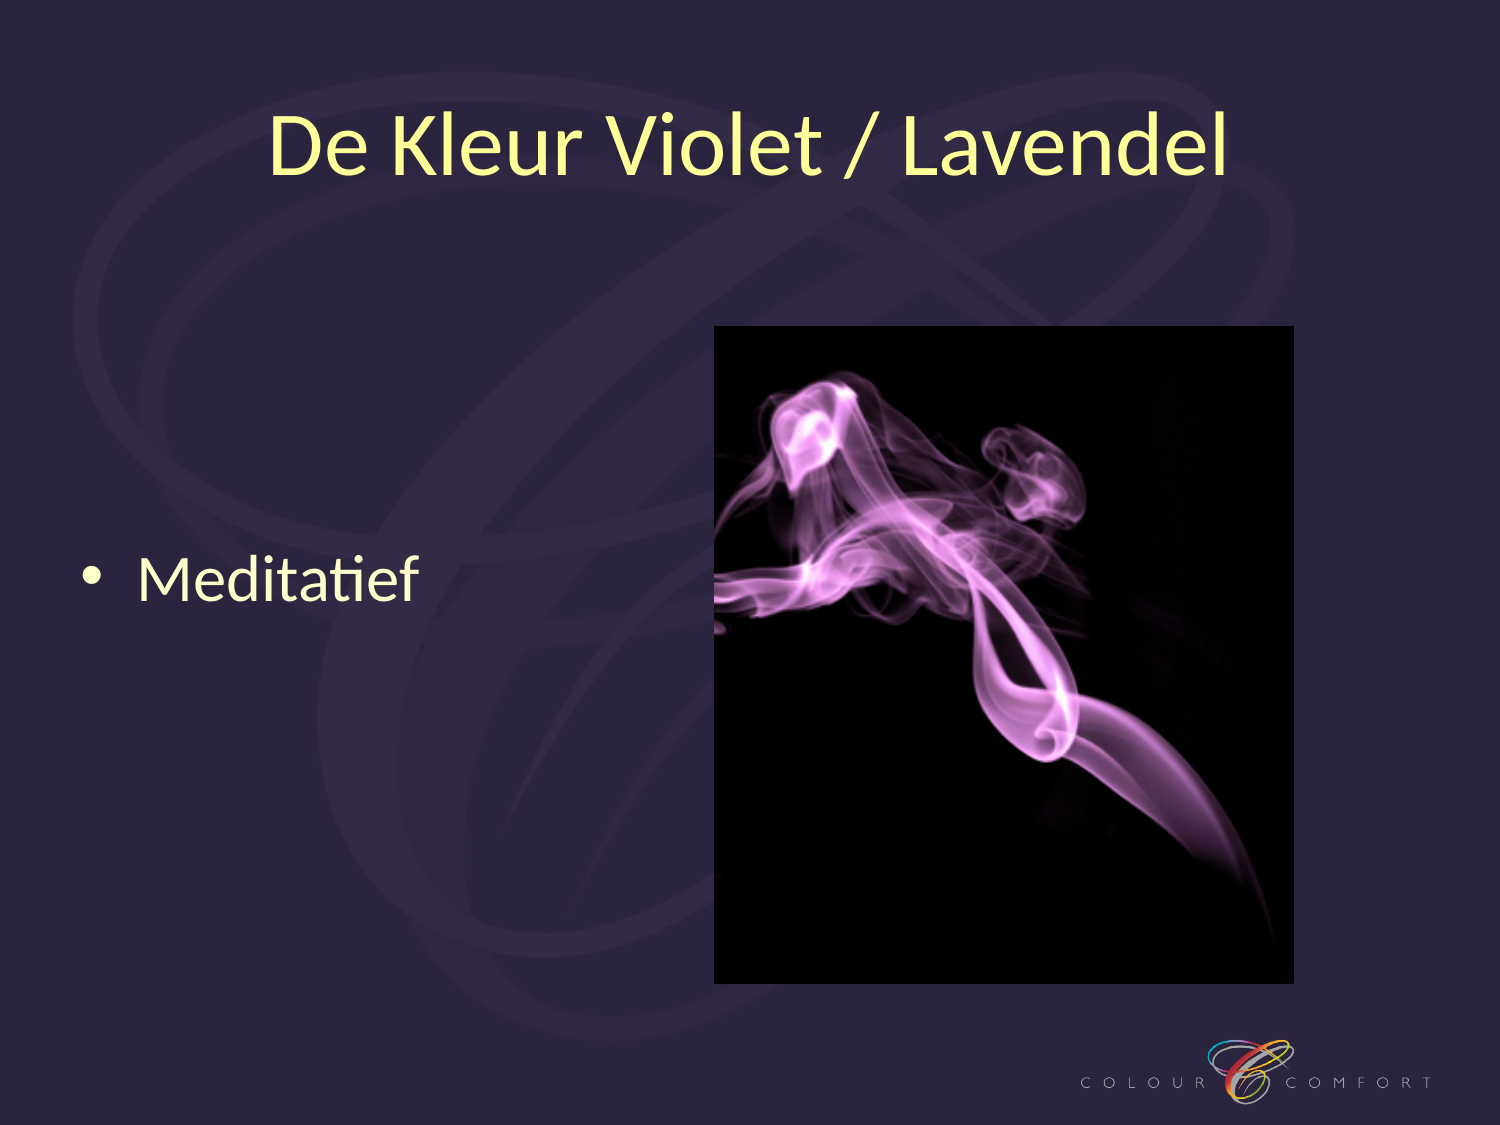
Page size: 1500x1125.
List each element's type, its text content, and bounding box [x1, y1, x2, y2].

picture [0, 0, 1500, 1125]
title De Kleur Violet / Lavendel [74, 44, 1426, 233]
list Meditatief [64, 526, 564, 828]
